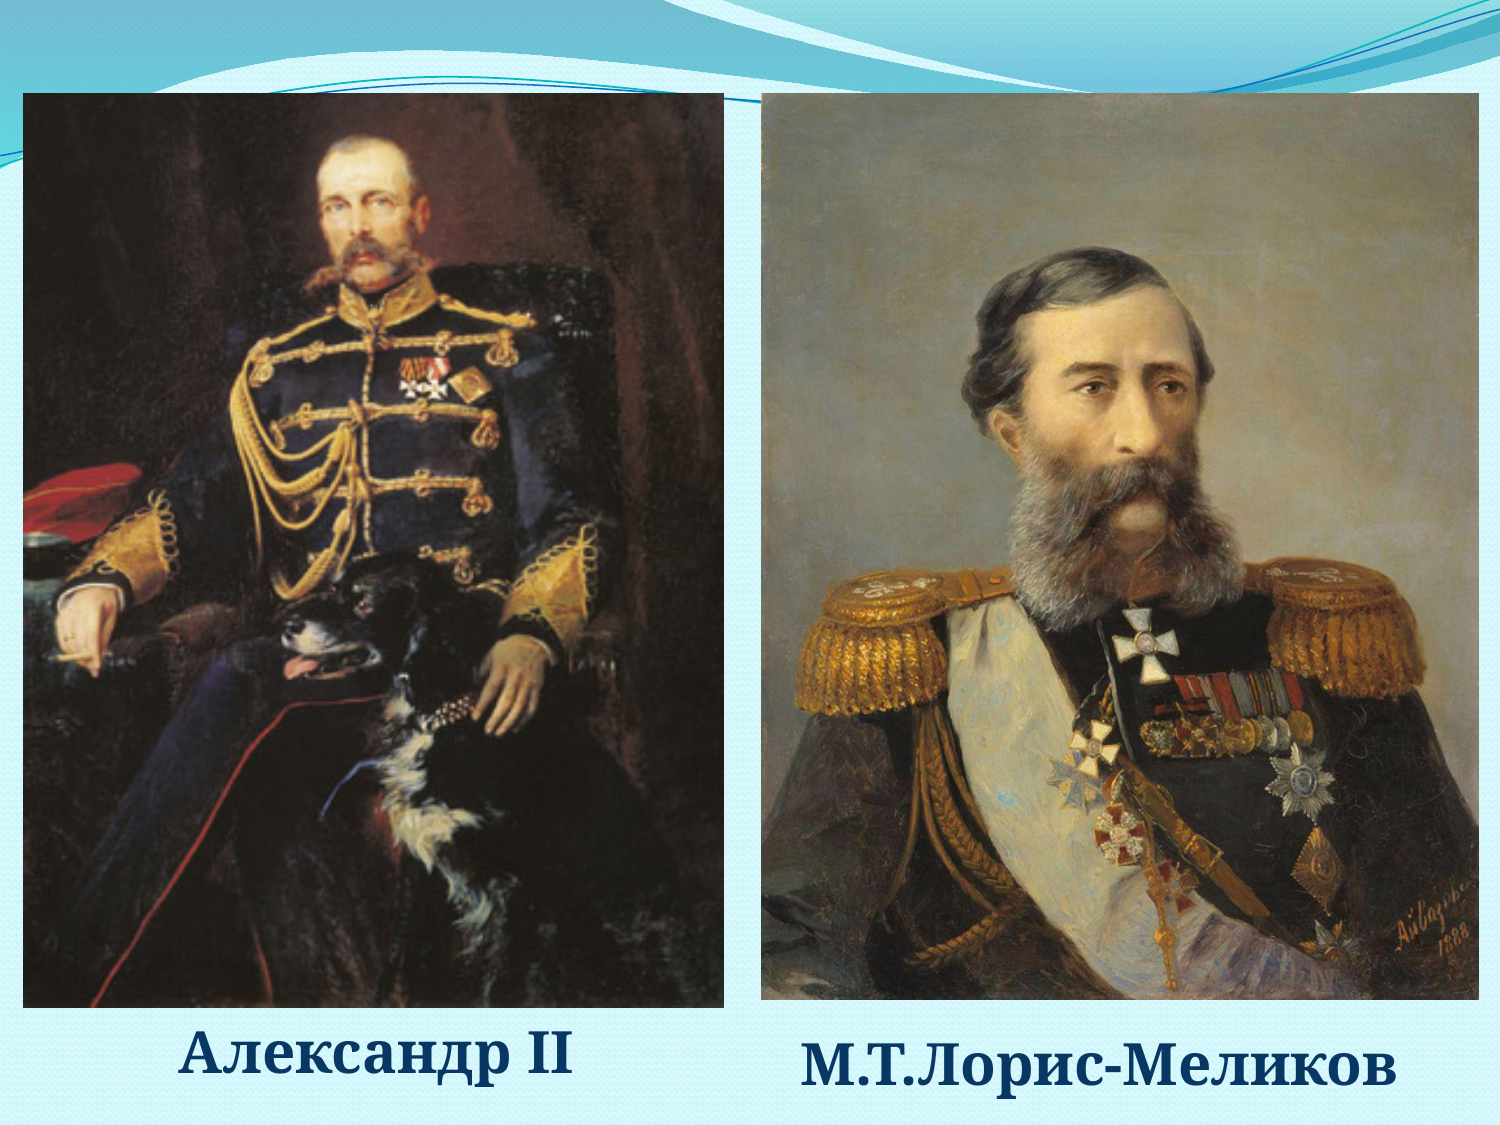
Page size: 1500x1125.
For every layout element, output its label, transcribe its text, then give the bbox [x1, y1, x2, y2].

text_box Александр II [163, 1021, 598, 1093]
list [761, 93, 1479, 1001]
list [23, 93, 724, 1008]
text_box М.Т.Лорис-Меликов [785, 1019, 1454, 1105]
